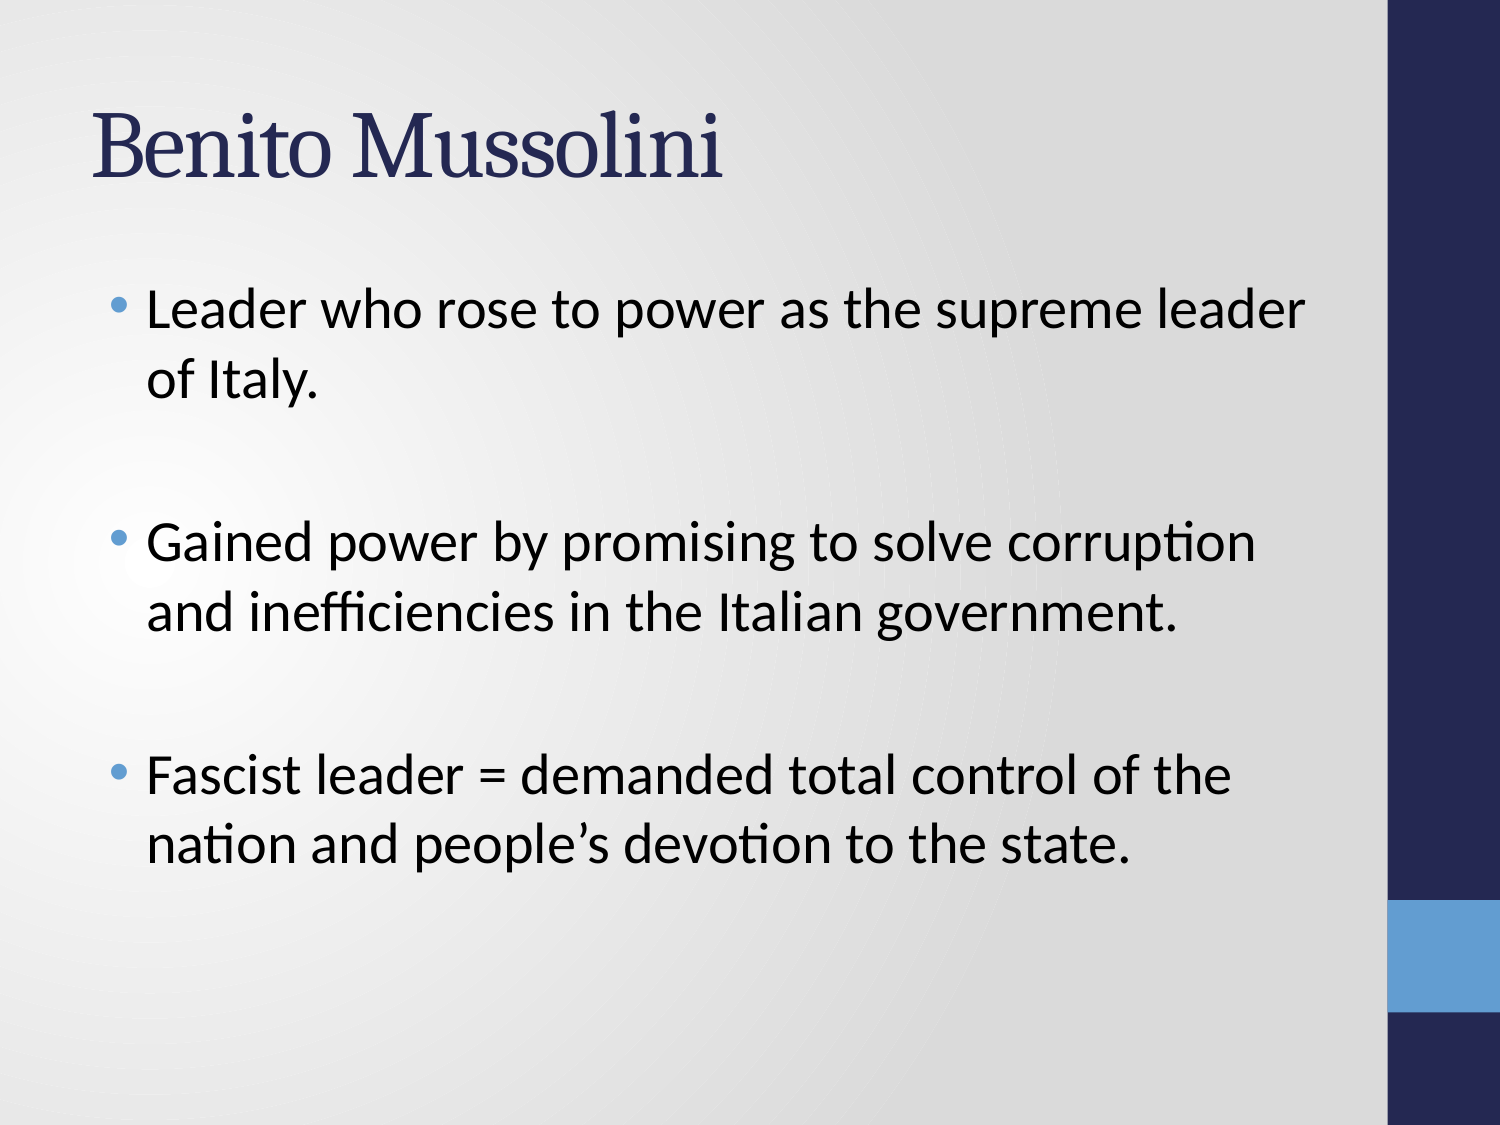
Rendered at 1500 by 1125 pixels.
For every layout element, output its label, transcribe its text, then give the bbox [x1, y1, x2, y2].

list Leader who rose to power as the supreme leader of Italy. Gained power by promising to solve corruption and inefficiencies in the Italian government. Fascist leader = demanded total control of the nation and people’s devotion to the state. [75, 262, 1325, 1050]
title Benito Mussolini [75, 45, 1325, 233]
